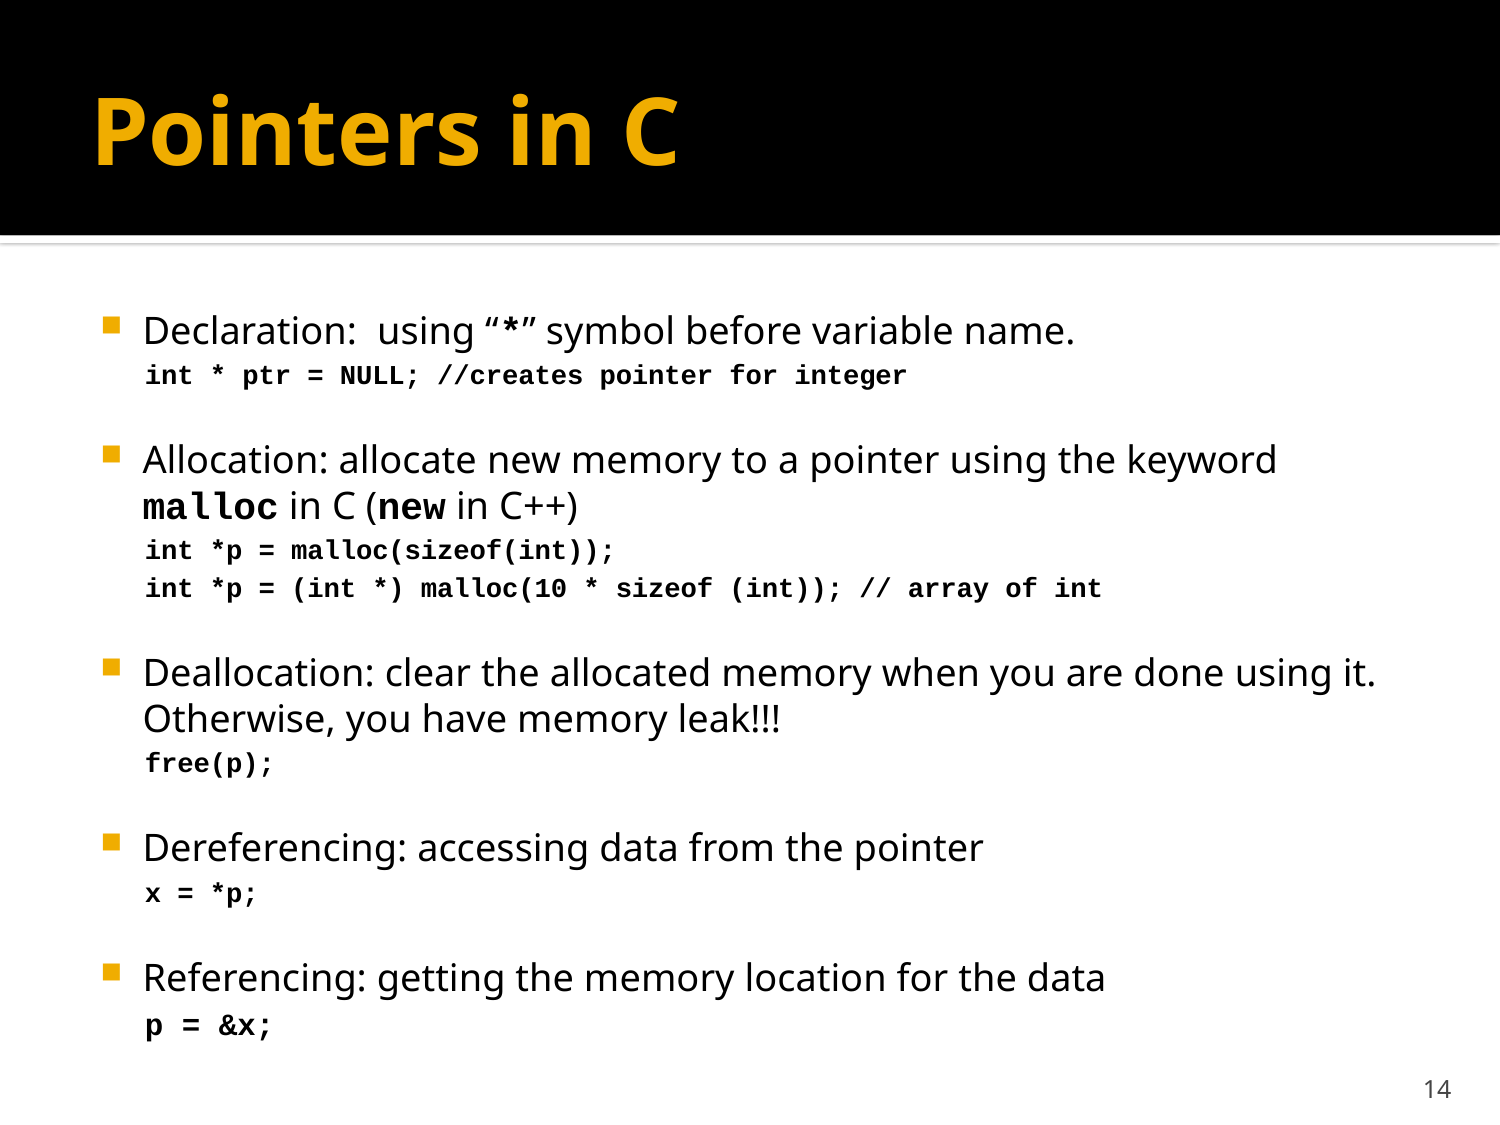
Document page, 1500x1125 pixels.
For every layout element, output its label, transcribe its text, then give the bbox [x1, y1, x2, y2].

slide_number 14 [1345, 1062, 1467, 1108]
list Declaration: using “*” symbol before variable name. int * ptr = NULL; //creates pointer for integer Allocation: allocate new memory to a pointer using the keyword malloc in C (new in C++) int *p = malloc(sizeof(int)); int *p = (int *) malloc(10 * sizeof (int)); // array of int Deallocation: clear the allocated memory when you are done using it. Otherwise, you have memory leak!!! free(p); Dereferencing: accessing data from the pointer x = *p; Referencing: getting the memory location for the data p = &x; [75, 291, 1425, 1050]
title Pointers in C [75, 25, 1425, 231]
